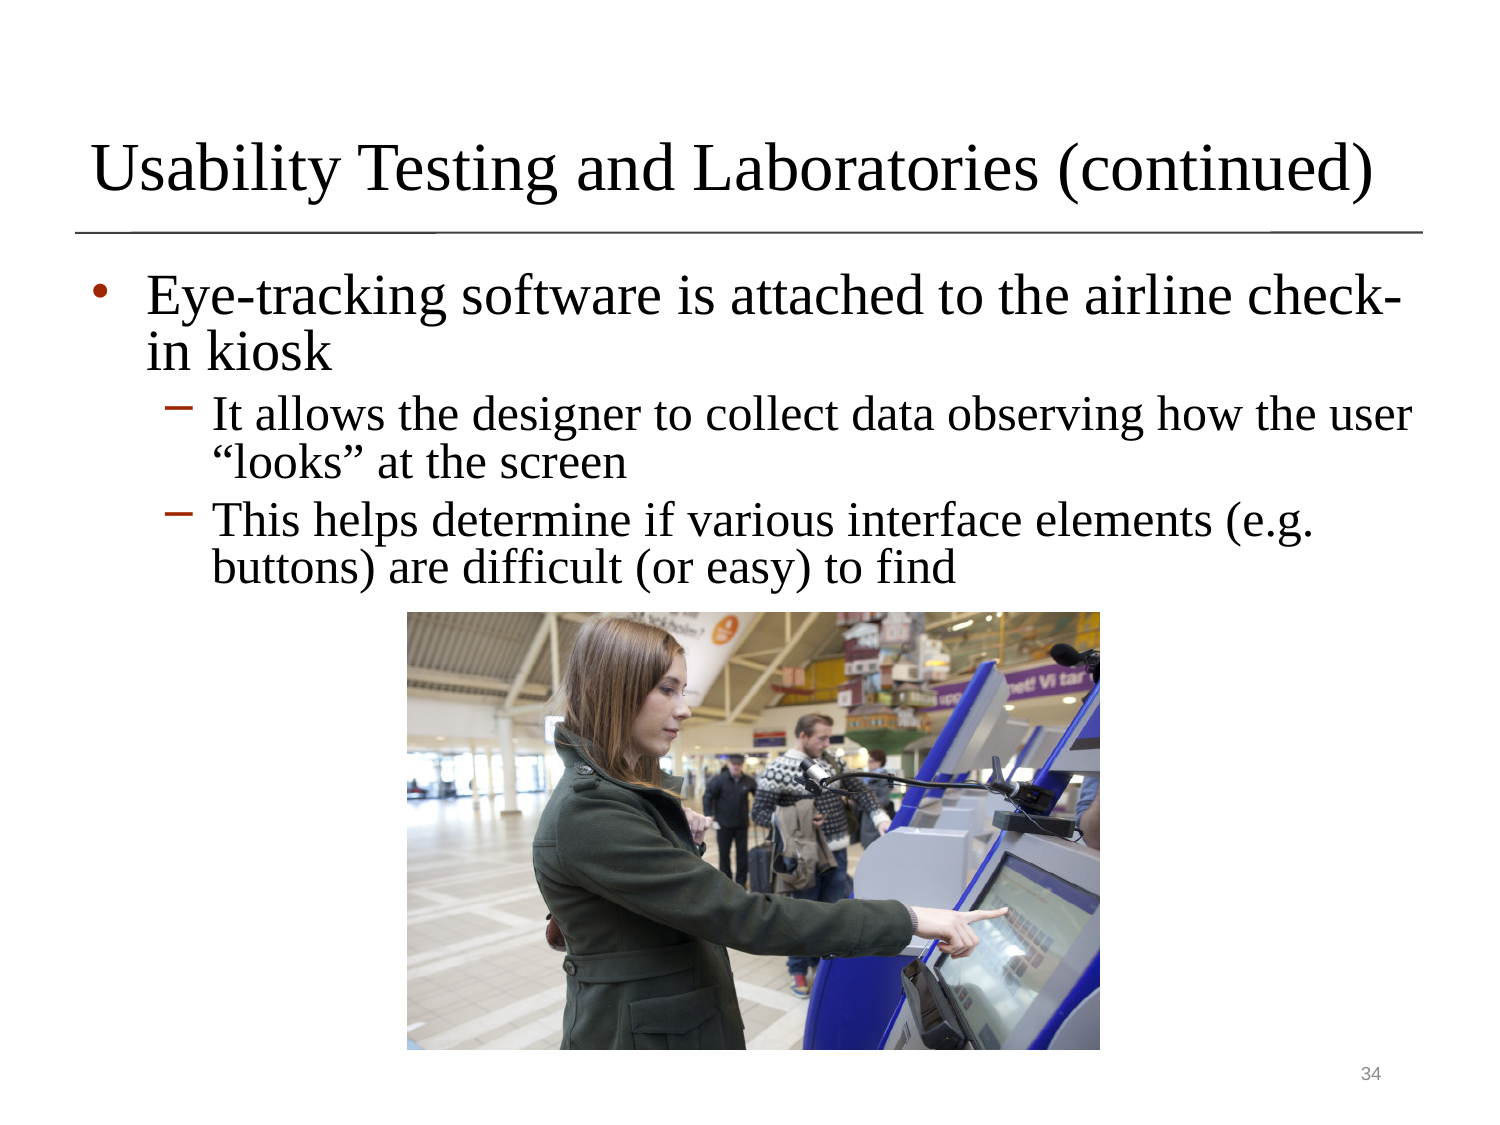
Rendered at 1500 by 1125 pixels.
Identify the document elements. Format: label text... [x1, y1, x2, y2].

picture [407, 612, 1100, 1050]
title Usability Testing and Laboratories (continued) [75, 59, 1438, 262]
slide_number 34 [1059, 1042, 1397, 1103]
text_box Eye-tracking software is attached to the airline check-in kiosk It allows the designer to collect data observing how the user “looks” at the screen This helps determine if various interface elements (e.g. buttons) are difficult (or easy) to find [74, 262, 1438, 938]
